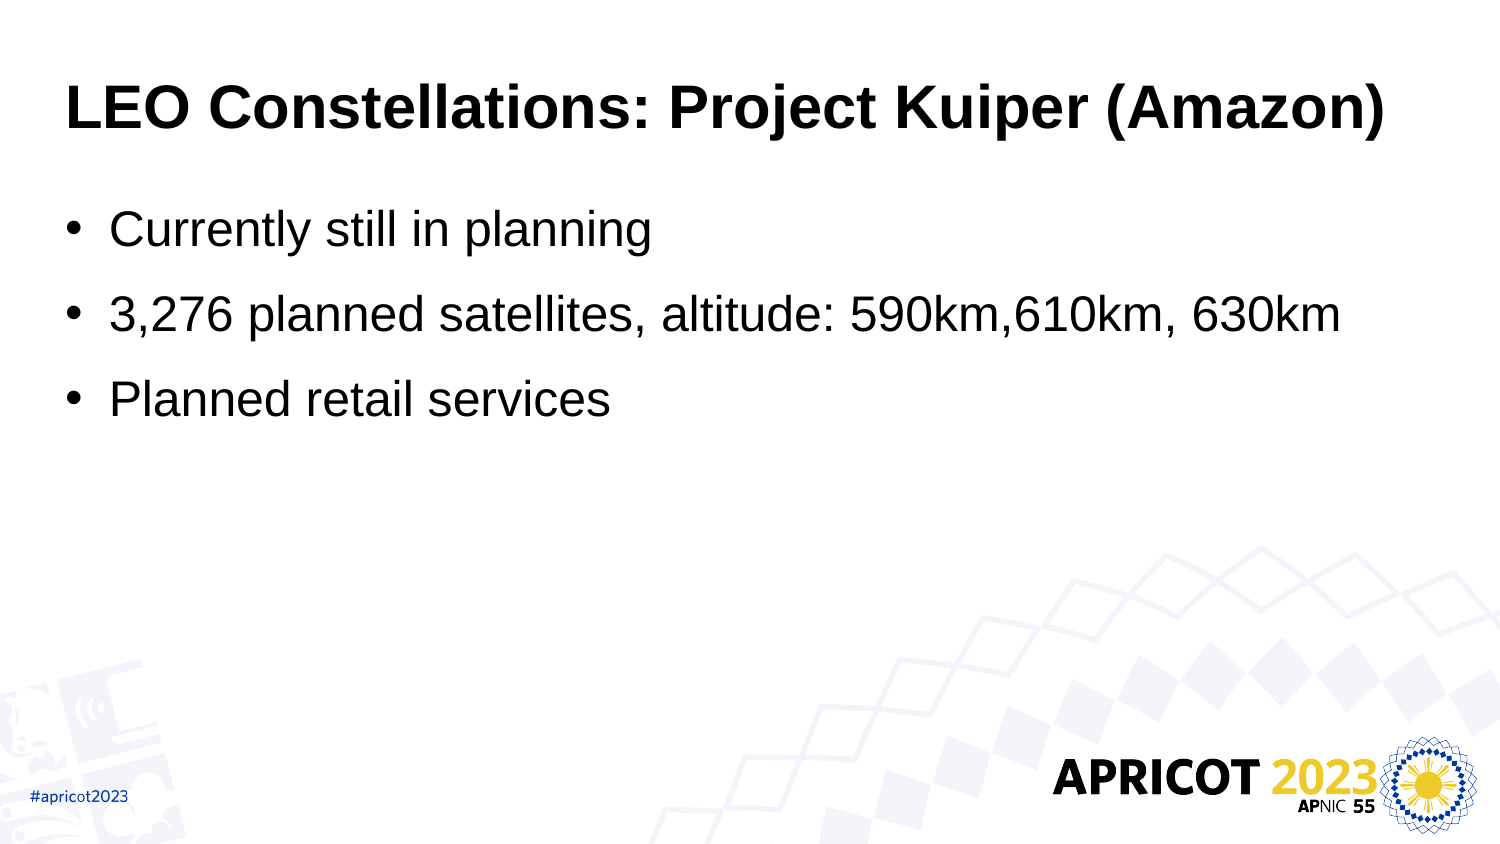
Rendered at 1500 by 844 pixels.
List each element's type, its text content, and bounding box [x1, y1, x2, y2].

title LEO Constellations: Project Kuiper (Amazon) [64, 33, 1436, 175]
list Currently still in planning 3,276 planned satellites, altitude: 590km,610km, 630km Planned retail services [64, 196, 1436, 760]
